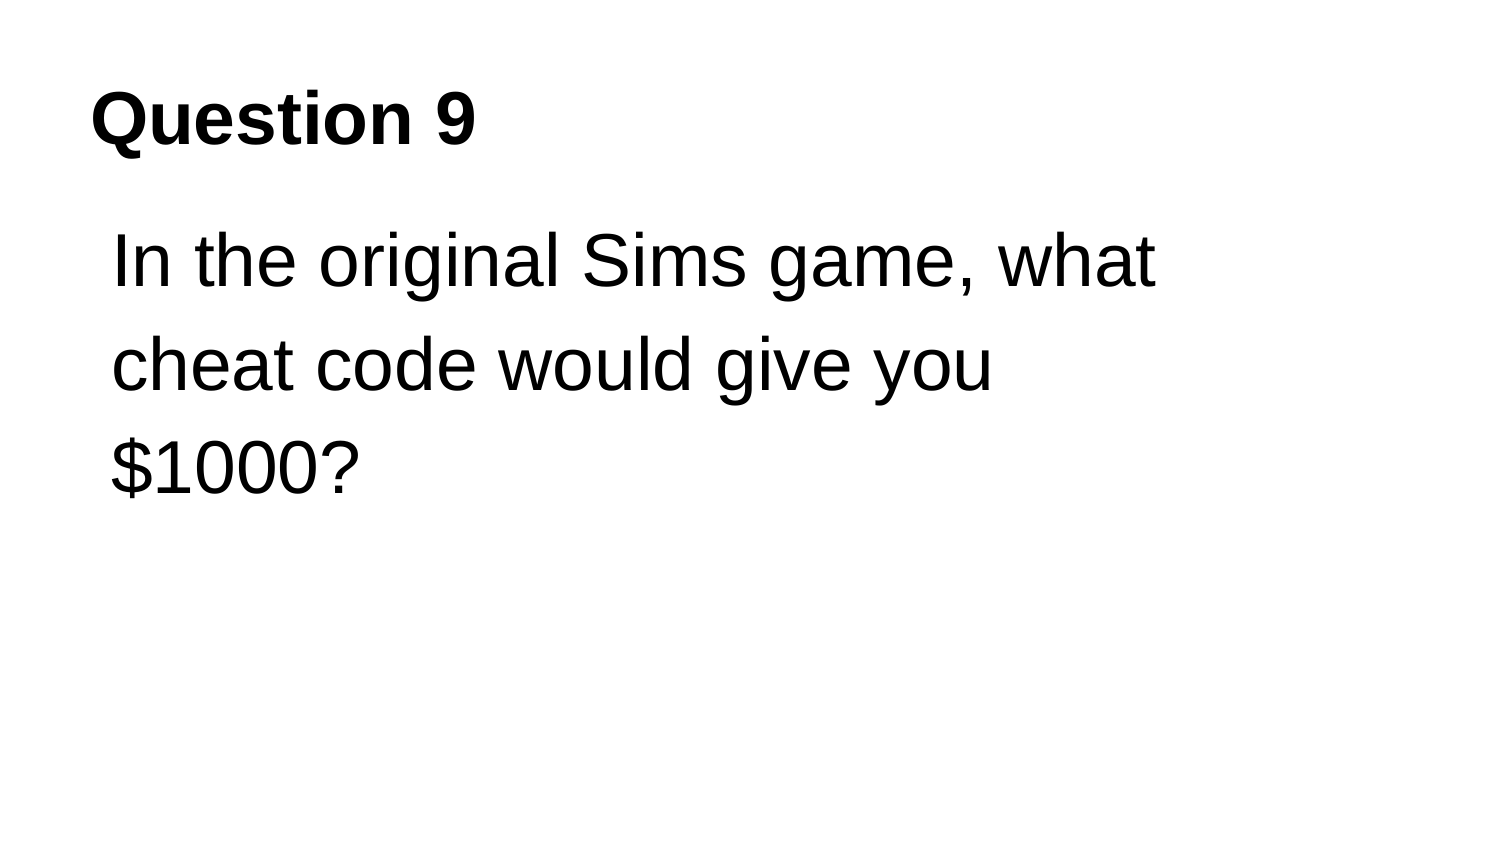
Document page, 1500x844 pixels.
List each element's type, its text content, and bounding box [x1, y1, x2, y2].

text_box In the original Sims game, what cheat code would give you $1000? [95, 183, 1254, 762]
title Question 9 [75, 33, 1425, 175]
